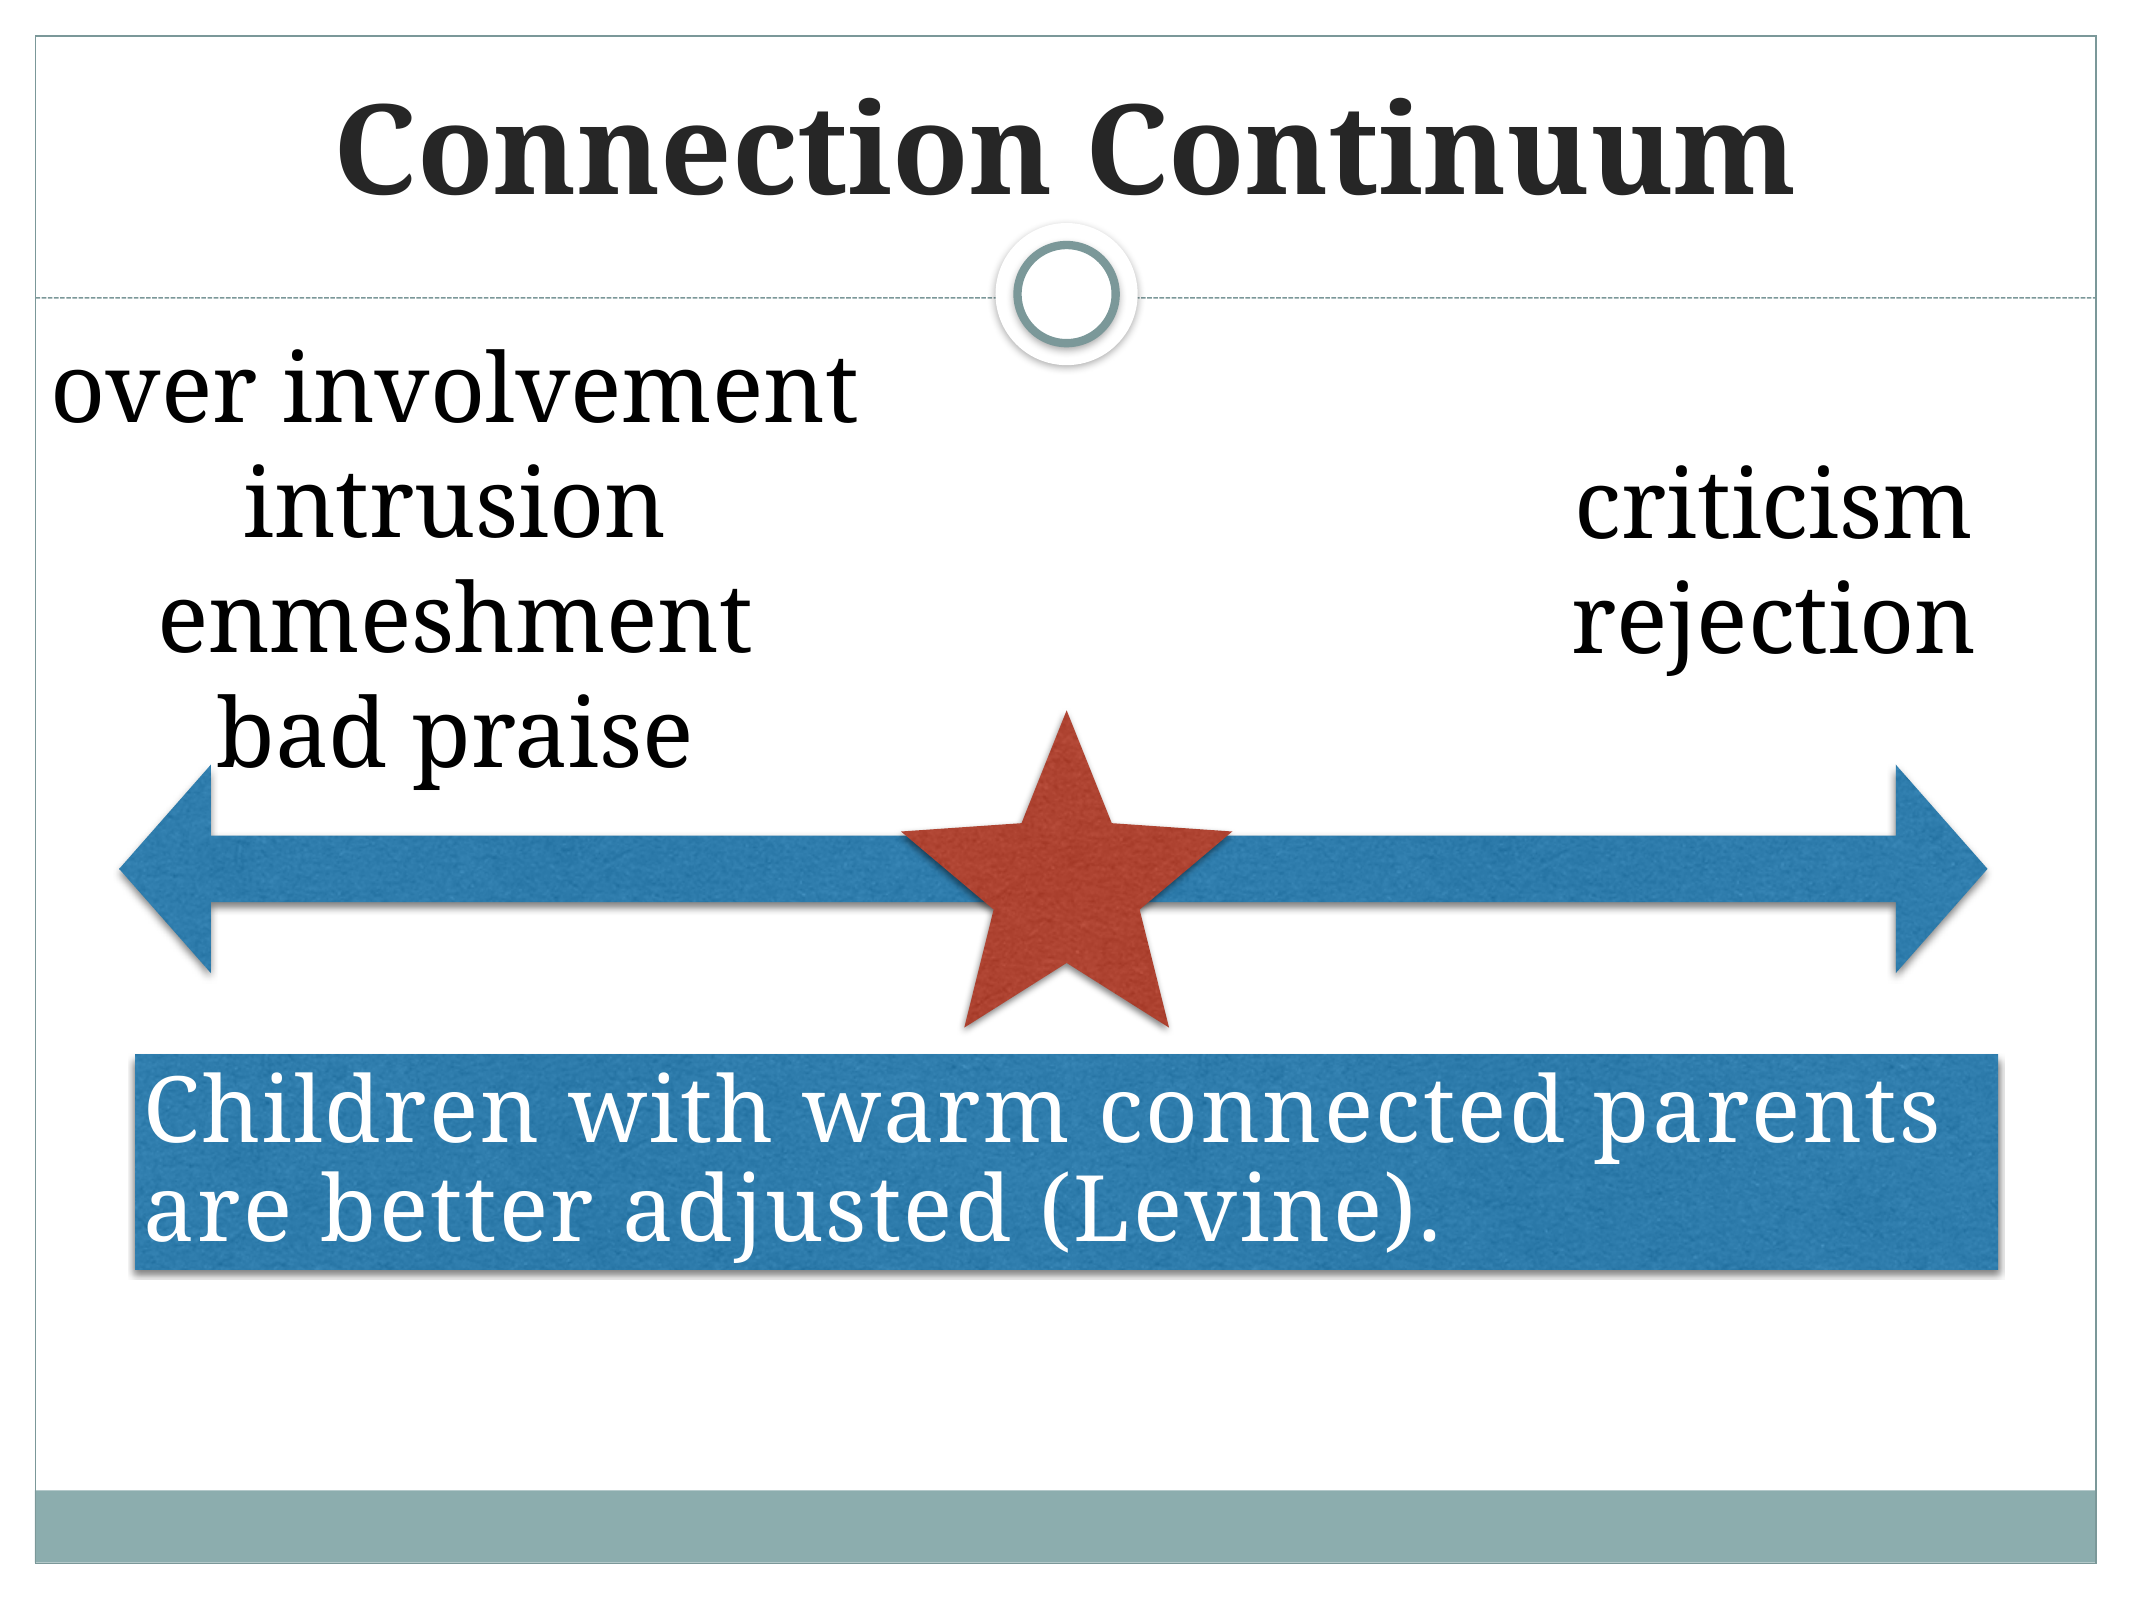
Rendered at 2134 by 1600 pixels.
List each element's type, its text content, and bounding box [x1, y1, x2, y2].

title Connection Continuum [70, 53, 2062, 231]
text_box [119, 796, 970, 974]
text_box [1162, 764, 1988, 974]
text_box criticism rejection [1563, 433, 1985, 681]
text_box Children with warm connected parents are better adjusted (Levine). [135, 1054, 1999, 1270]
text_box over involvement intrusion enmeshment bad praise [42, 318, 868, 796]
text_box [901, 710, 1233, 1028]
